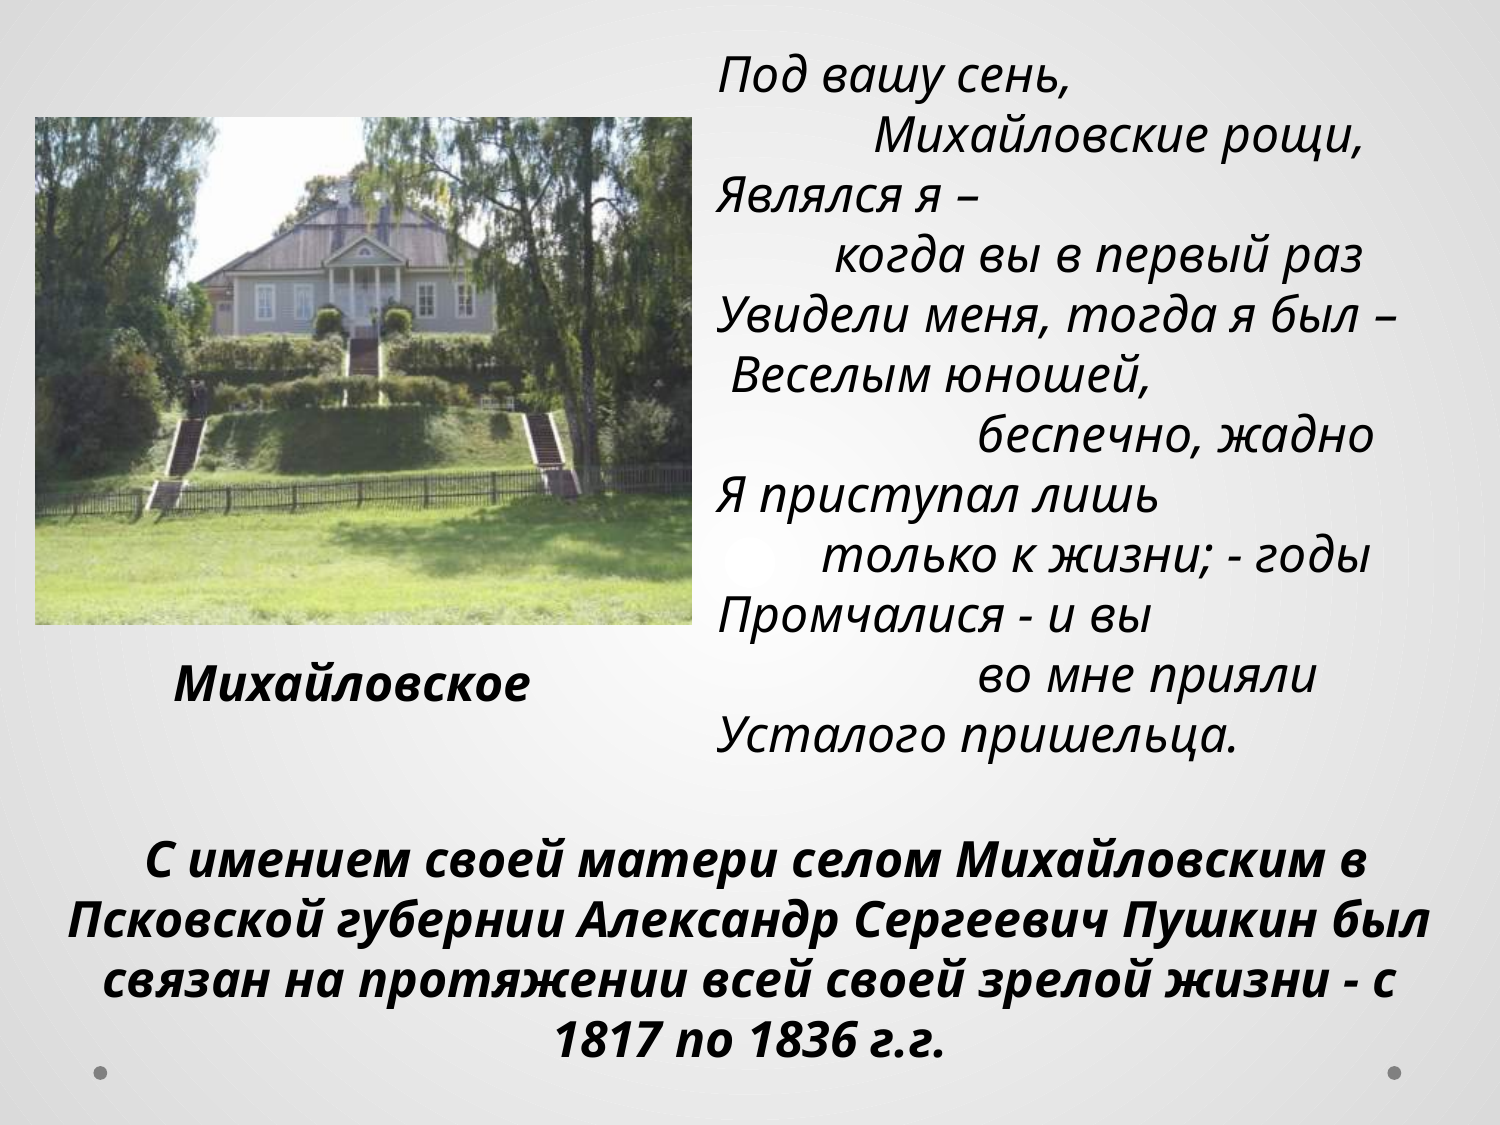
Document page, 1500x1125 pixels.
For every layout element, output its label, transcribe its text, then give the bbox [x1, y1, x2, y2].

text_box Михайловское [158, 644, 547, 720]
text_box Под вашу сень, Михайловские рощи, Являлся я – когда вы в первый раз Увидели меня, тогда я был – Веселым юношей, беспечно, жадно Я приступал лишь только к жизни; - годы Промчалися - и вы во мне прияли Усталого пришельца. [703, 35, 1465, 770]
picture [34, 116, 692, 626]
text_box С имением своей матери селом Михайловским в Псковской губернии Александр Сергеевич Пушкин был связан на протяжении всей своей зрелой жизни - с 1817 по 1836 г.г. [35, 820, 1465, 1075]
